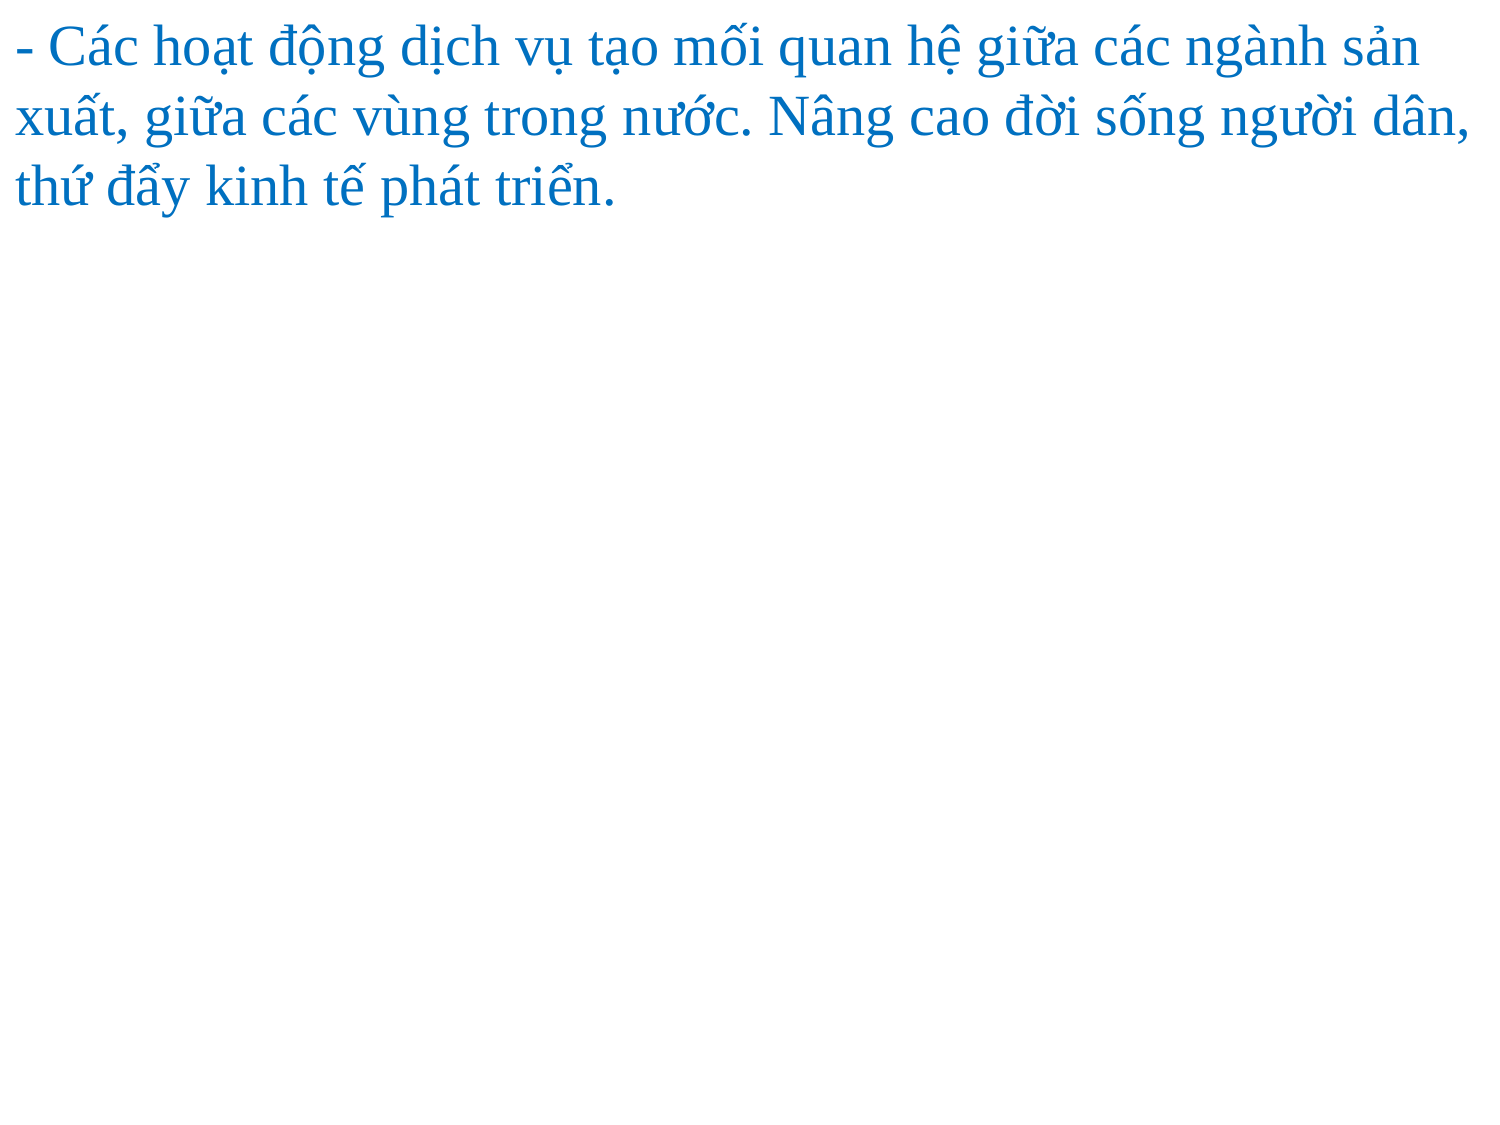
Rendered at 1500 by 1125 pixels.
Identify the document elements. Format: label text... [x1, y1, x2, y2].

list - Các hoạt động dịch vụ tạo mối quan hệ giữa các ngành sản xuất, giữa các vùng trong nước. Nâng cao đời sống người dân, thứ đẩy kinh tế phát triển. [0, 0, 1500, 1125]
